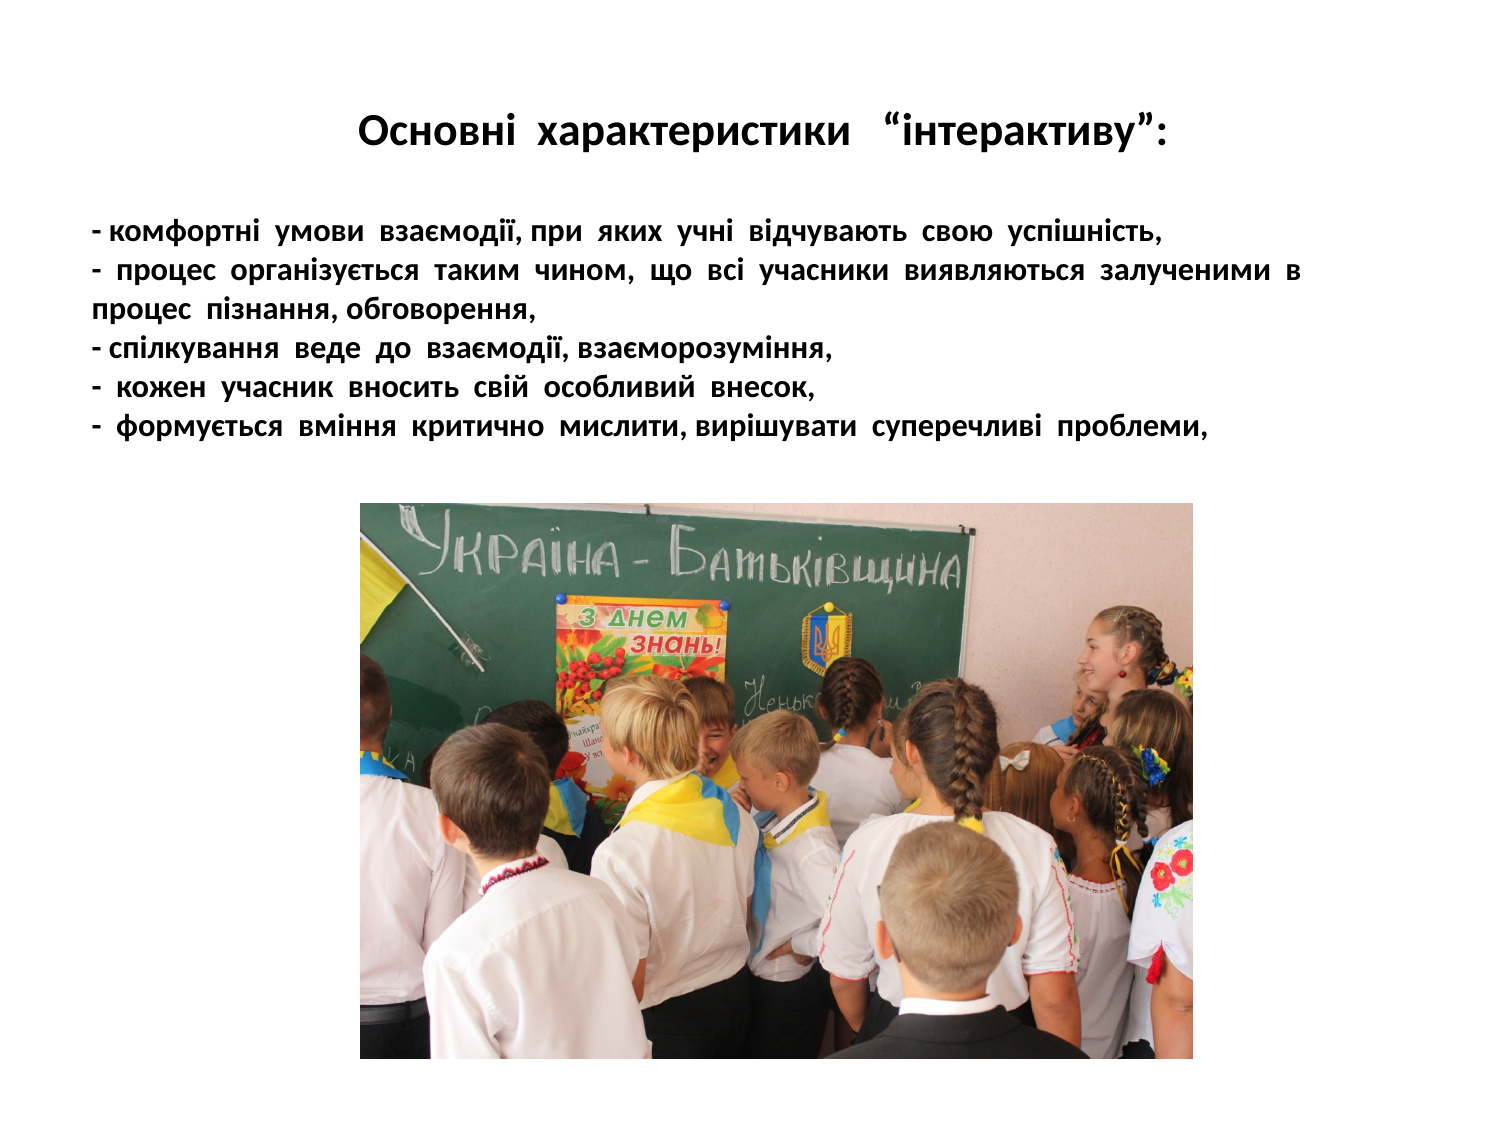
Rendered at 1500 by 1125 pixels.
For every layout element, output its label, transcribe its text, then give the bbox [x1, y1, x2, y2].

title Основні характеристики “інтерактиву”: - комфортні умови взаємодії, при яких учні відчувають свою успішність, - процес організується таким чином, що всі учасники виявляються залученими в процес пізнання, обговорення, - спілкування веде до взаємодії, взаєморозуміння, - кожен учасник вносить свій особливий внесок, - формується вміння критично мислити, вирішувати суперечливі проблеми, [76, 90, 1388, 492]
picture [359, 503, 1194, 1059]
